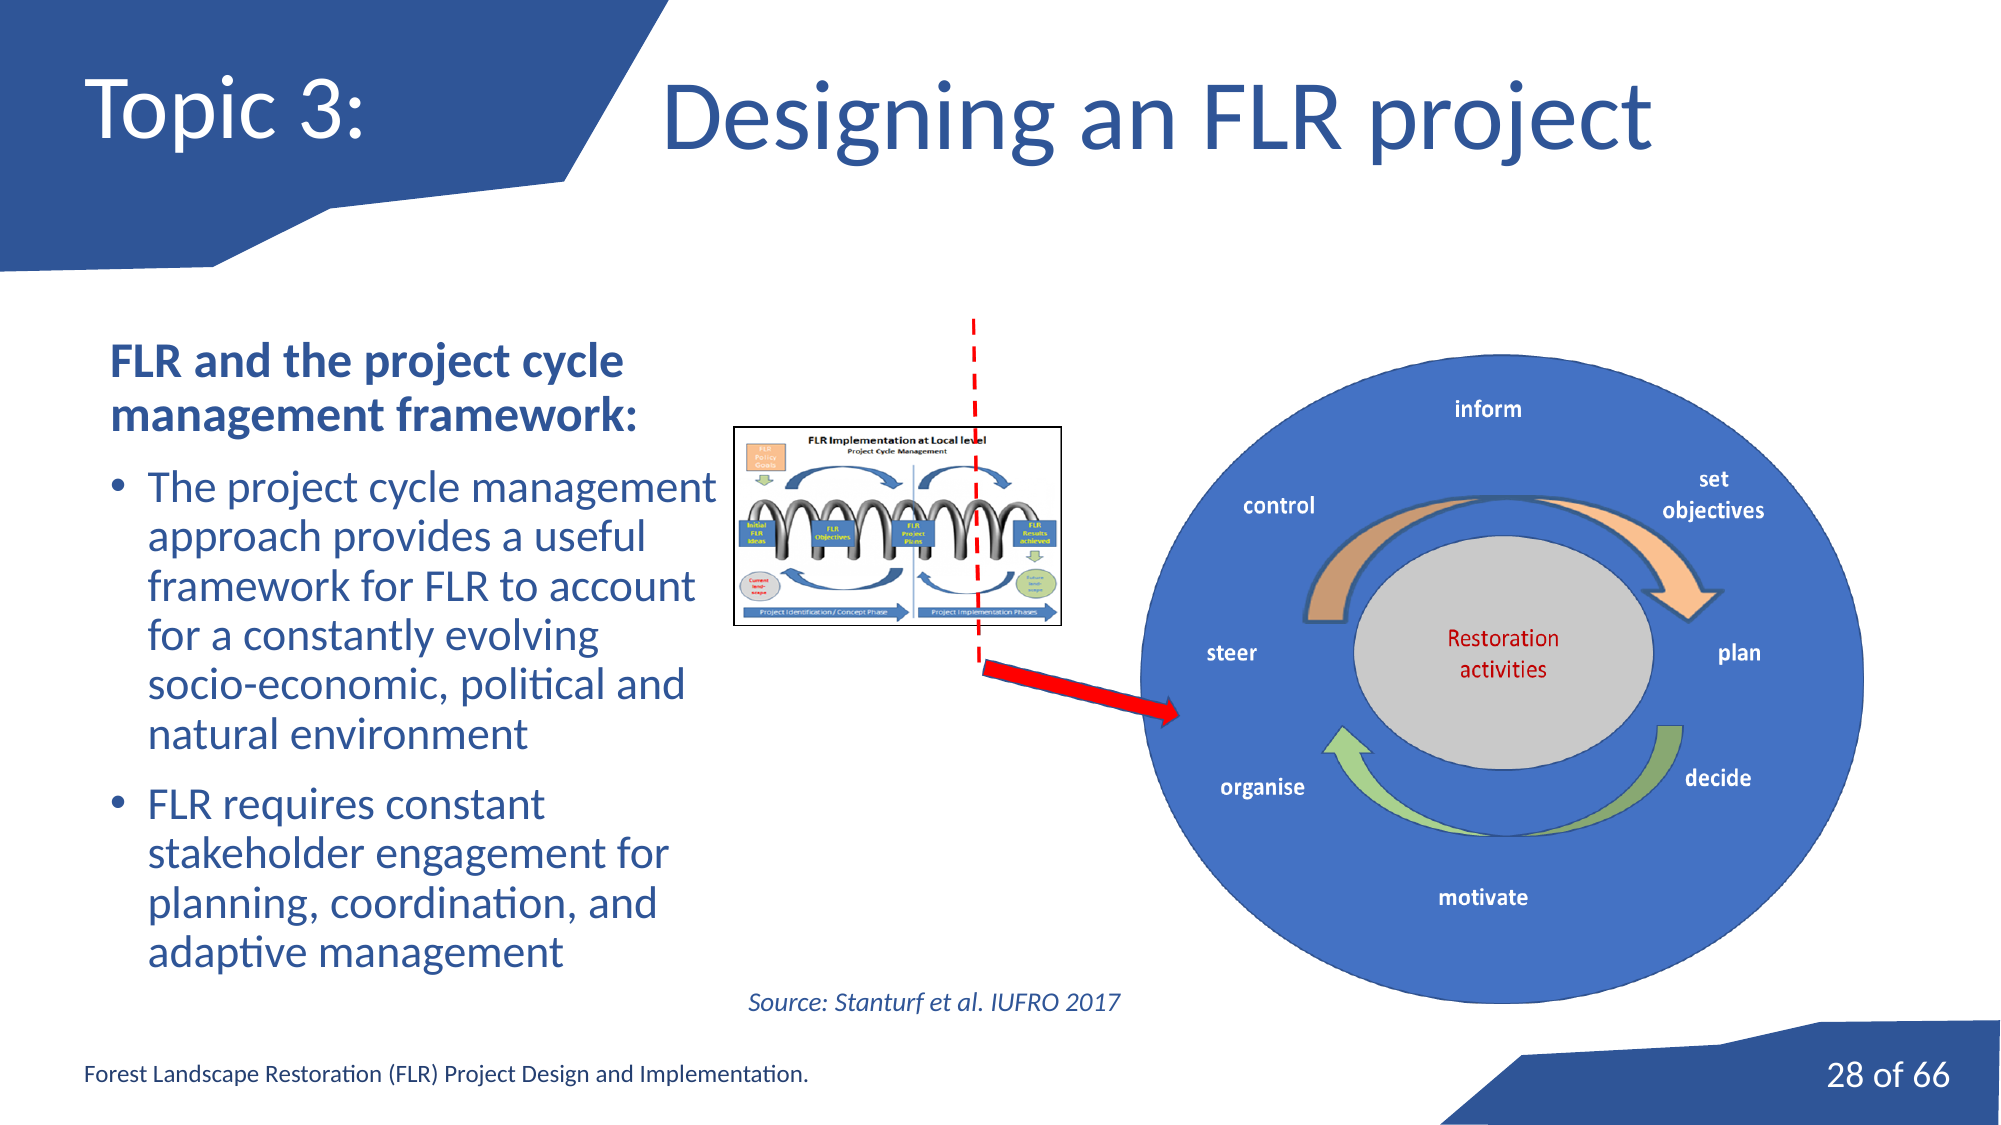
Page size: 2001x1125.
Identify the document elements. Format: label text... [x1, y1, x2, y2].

list FLR and the project cycle management framework: The project cycle management approach provides a useful framework for FLR to account for a constantly evolving socio-economic, political and natural environment FLR requires constant stakeholder engagement for planning, coordination, and adaptive management [95, 326, 734, 1042]
text_box Designing an FLR project [765, 42, 1950, 178]
picture [733, 318, 1864, 1004]
text_box Source: Stanturf et al. IUFRO 2017 [733, 1004, 1204, 1025]
slide_number 28 of 66 [1759, 1042, 1966, 1103]
title Topic 3: [69, 0, 765, 218]
footer Forest Landscape Restoration (FLR) Project Design and Implementation. [69, 1042, 1270, 1103]
